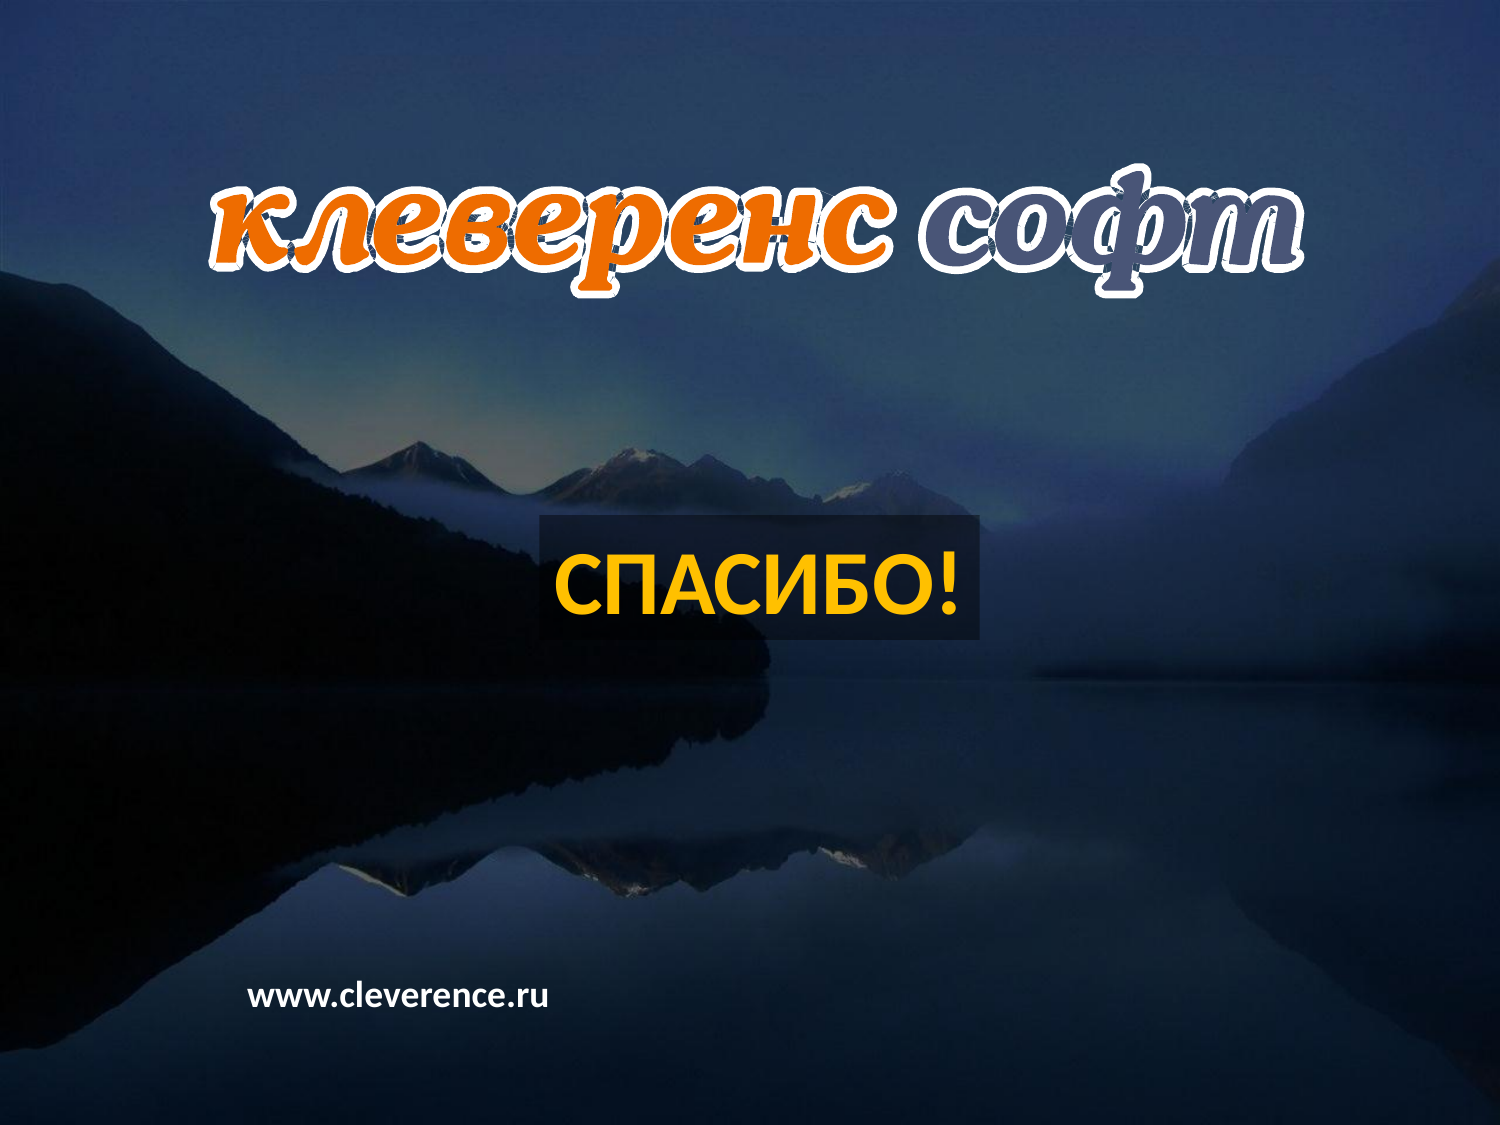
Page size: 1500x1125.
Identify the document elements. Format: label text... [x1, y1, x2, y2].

text_box www.cleverence.ru [232, 962, 565, 1023]
picture [0, 0, 1500, 1125]
text_box СПАСИБО! [539, 515, 980, 640]
